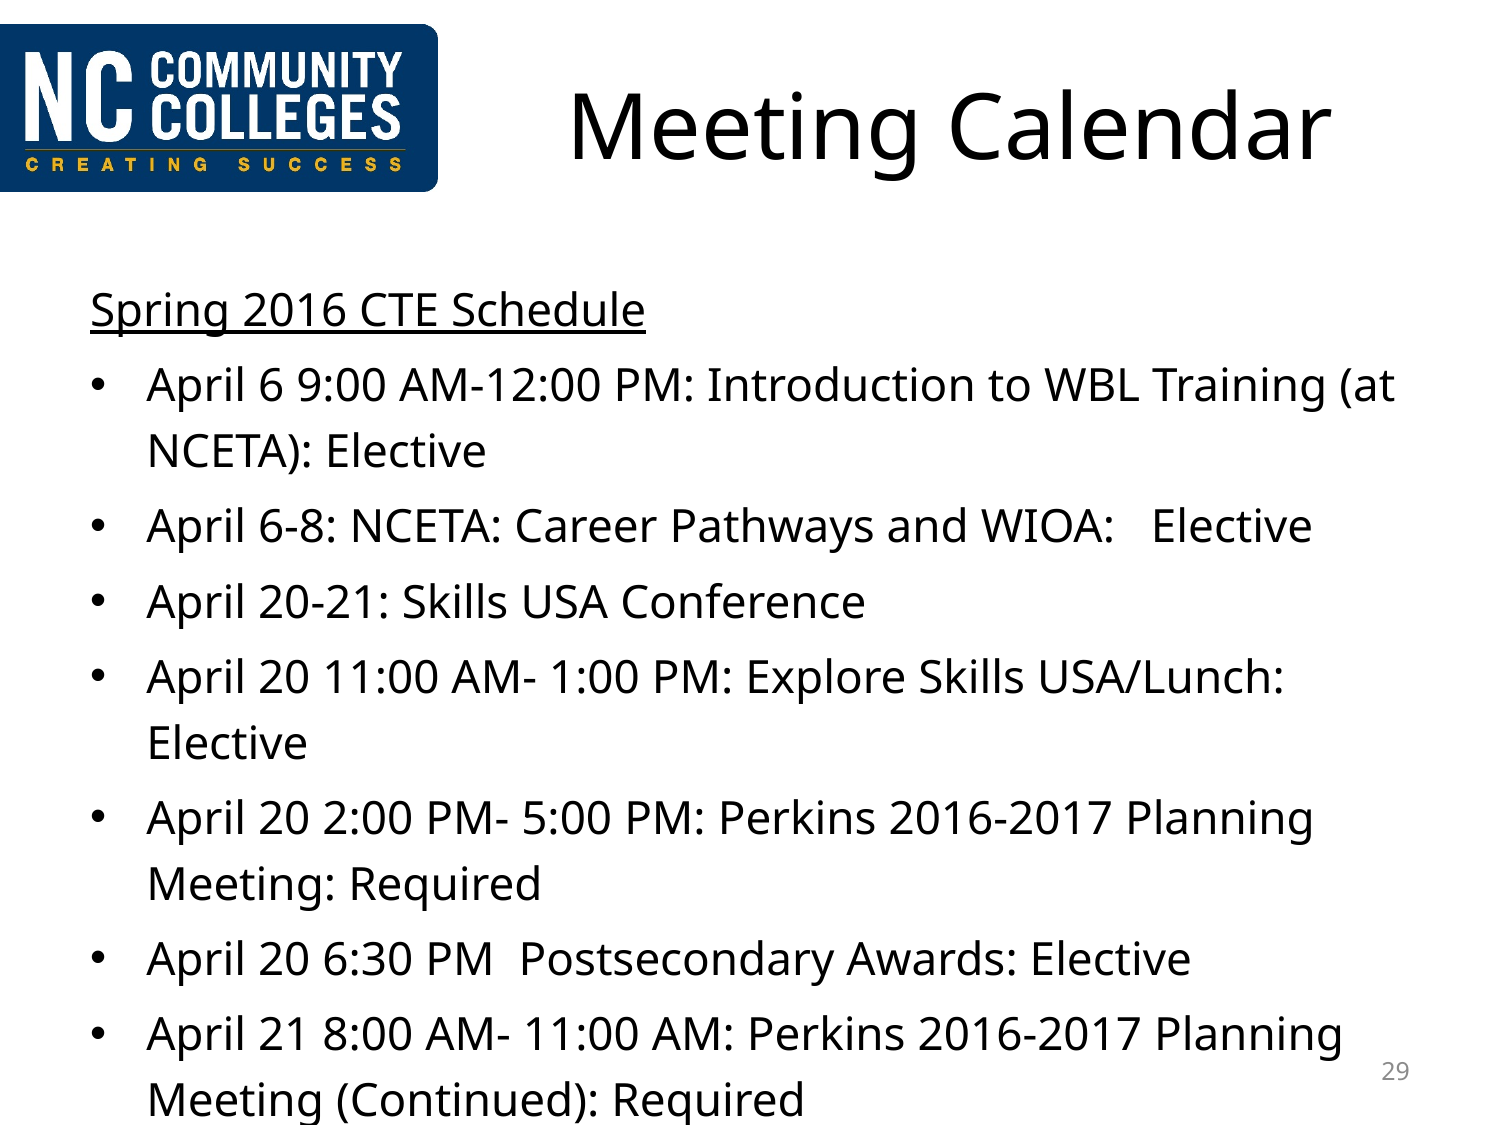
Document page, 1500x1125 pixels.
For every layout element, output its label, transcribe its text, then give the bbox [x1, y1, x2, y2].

title Meeting Calendar [462, 45, 1463, 200]
list Spring 2016 CTE Schedule April 6 9:00 AM-12:00 PM: Introduction to WBL Training (at NCETA): Elective April 6-8: NCETA: Career Pathways and WIOA: Elective April 20-21: Skills USA Conference April 20 11:00 AM- 1:00 PM: Explore Skills USA/Lunch: Elective April 20 2:00 PM- 5:00 PM: Perkins 2016-2017 Planning Meeting: Required April 20 6:30 PM Postsecondary Awards: Elective April 21 8:00 AM- 11:00 AM: Perkins 2016-2017 Planning Meeting (Continued): Required [75, 262, 1463, 1088]
picture [0, 24, 438, 192]
slide_number 29 [1074, 1042, 1425, 1103]
